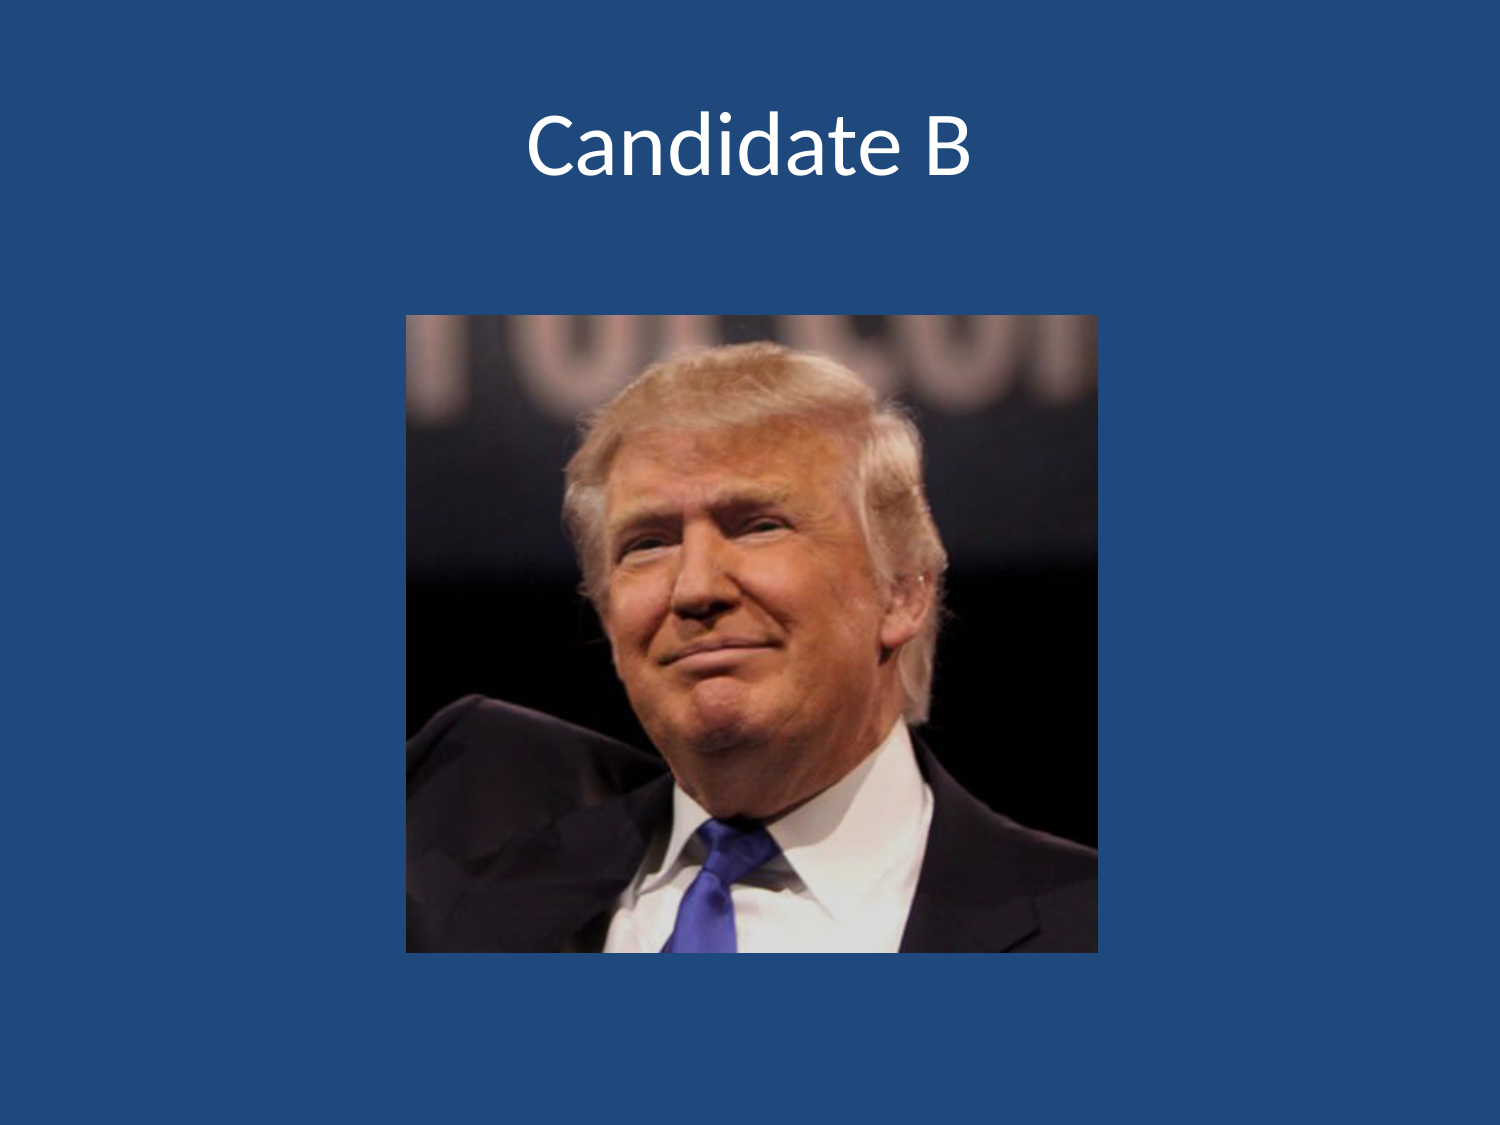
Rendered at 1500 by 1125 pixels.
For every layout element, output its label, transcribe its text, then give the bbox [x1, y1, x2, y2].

picture [405, 315, 1098, 953]
title Candidate B [75, 45, 1425, 233]
